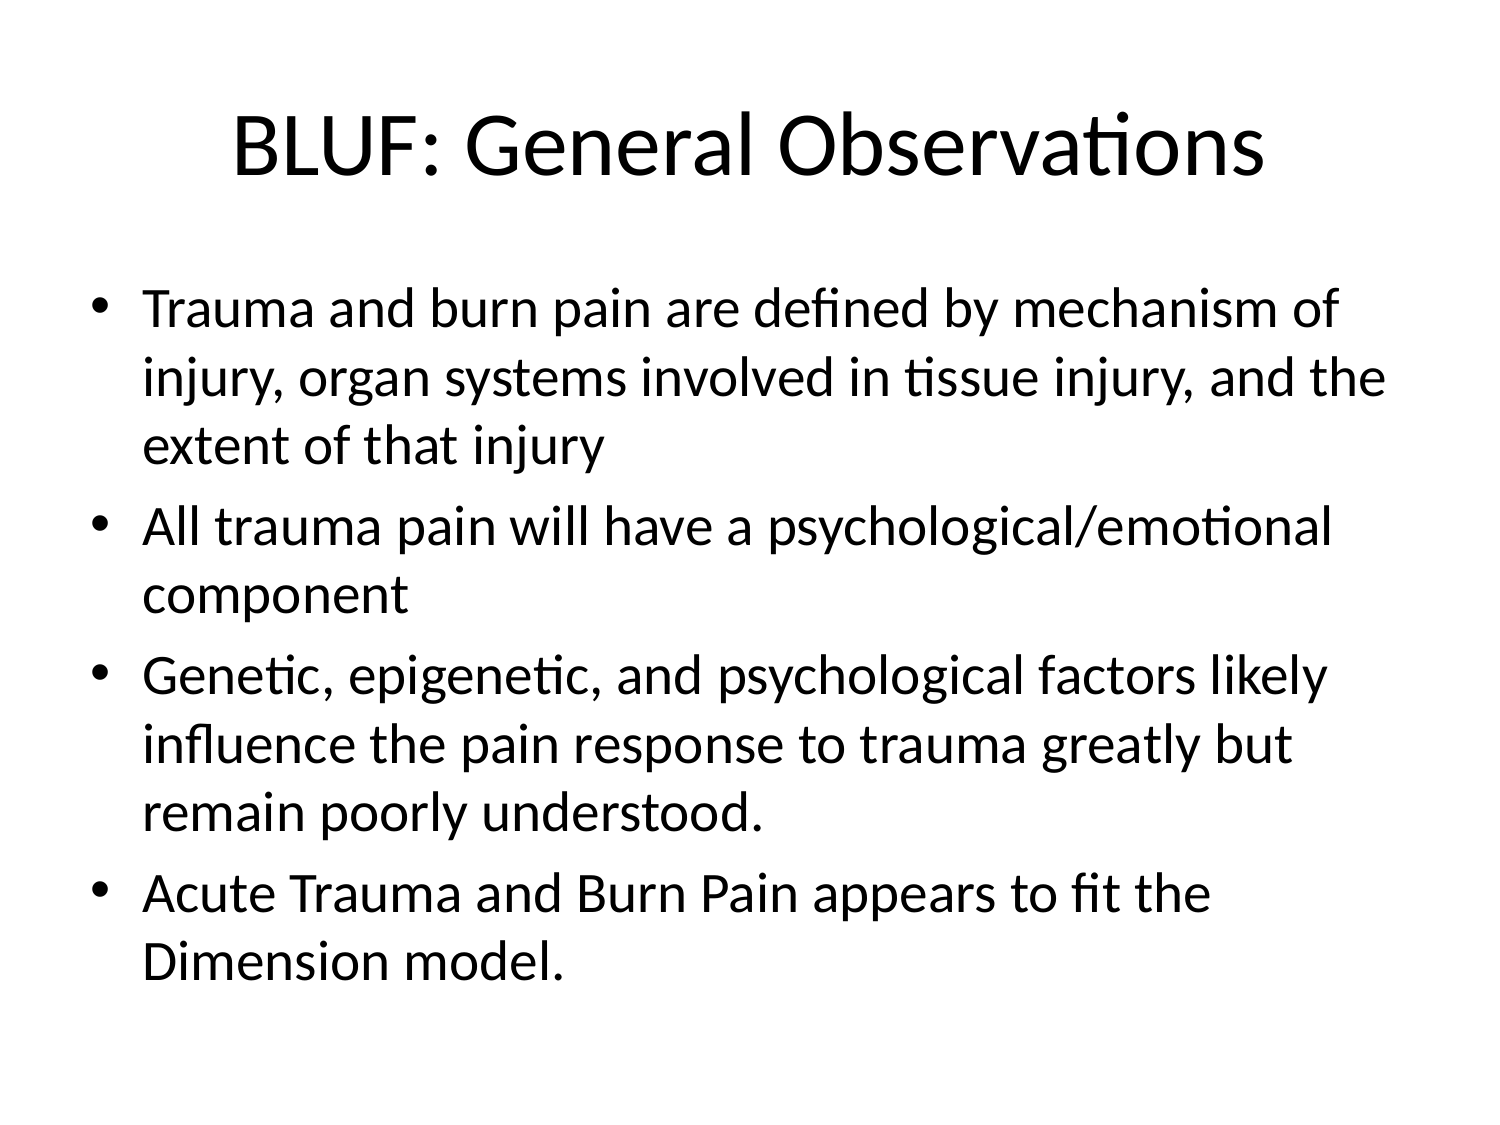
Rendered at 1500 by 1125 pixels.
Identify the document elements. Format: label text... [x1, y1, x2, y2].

title BLUF: General Observations [75, 45, 1425, 233]
list Trauma and burn pain are defined by mechanism of injury, organ systems involved in tissue injury, and the extent of that injury All trauma pain will have a psychological/emotional component Genetic, epigenetic, and psychological factors likely influence the pain response to trauma greatly but remain poorly understood. Acute Trauma and Burn Pain appears to fit the Dimension model. [75, 262, 1425, 1005]
